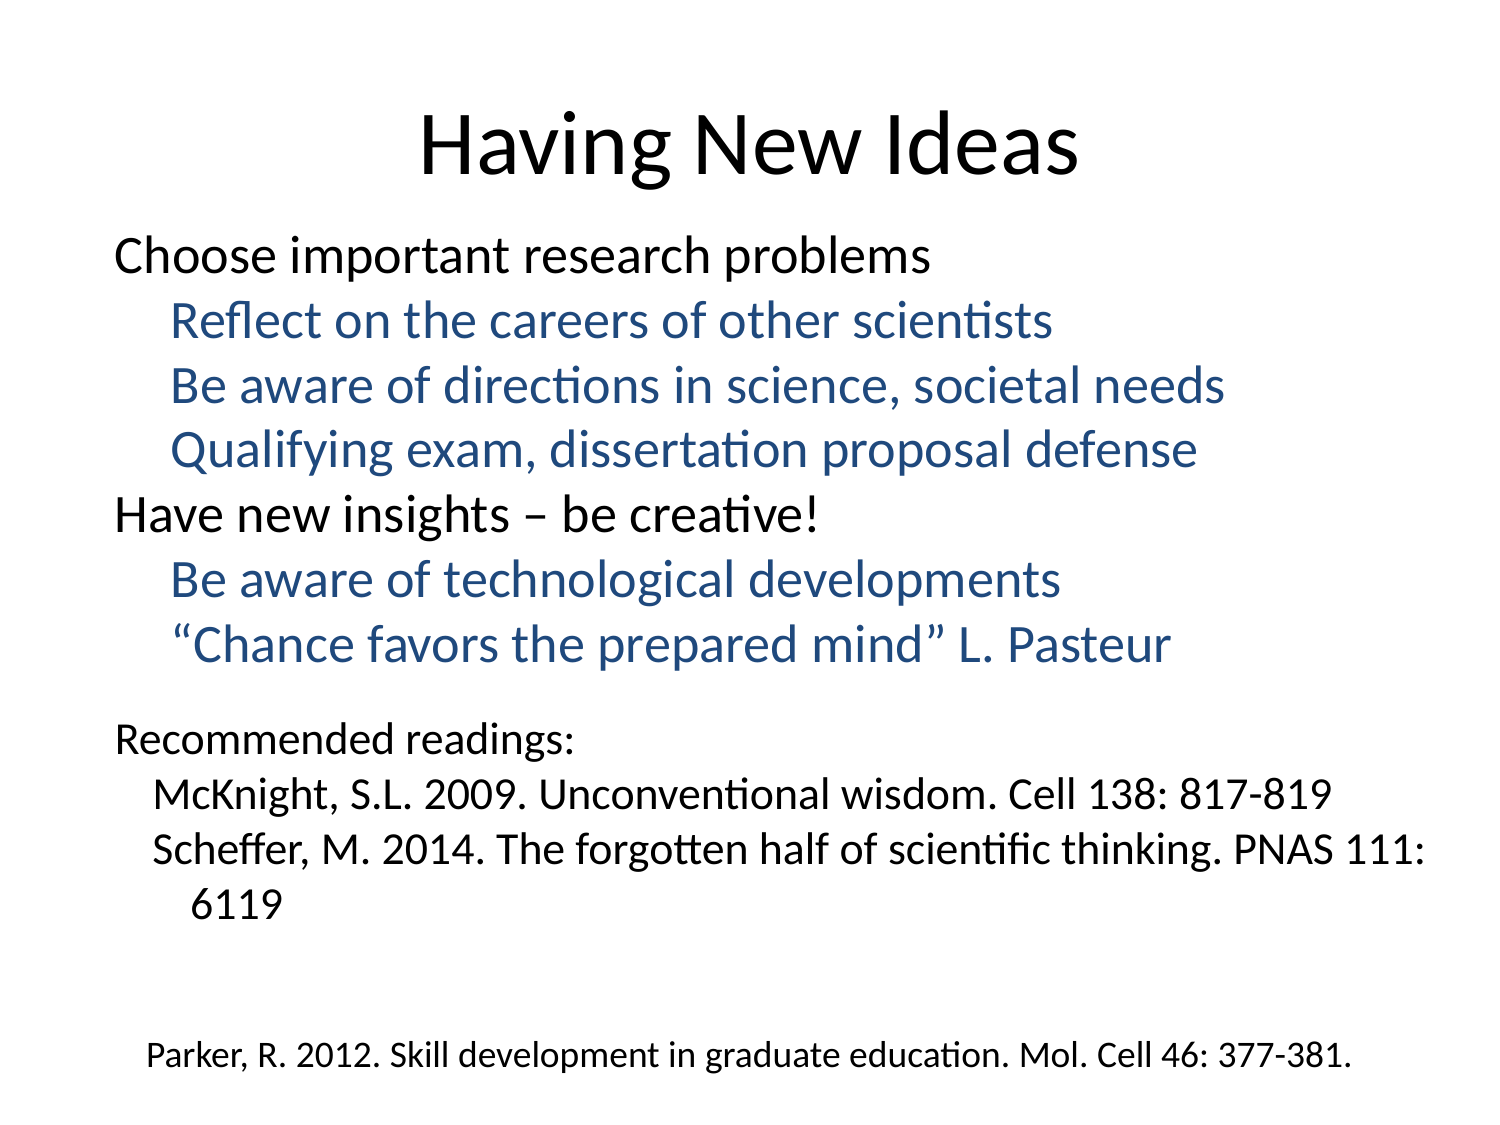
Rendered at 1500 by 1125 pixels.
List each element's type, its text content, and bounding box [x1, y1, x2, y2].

text_box Parker, R. 2012. Skill development in graduate education. Mol. Cell 46: 377-381. [131, 1022, 1369, 1083]
text_box Choose important research problems Reflect on the careers of other scientists Be aware of directions in science, societal needs Qualifying exam, dissertation proposal defense Have new insights – be creative! Be aware of technological developments “Chance favors the prepared mind” L. Pasteur Recommended readings: McKnight, S.L. 2009. Unconventional wisdom. Cell 138: 817-819 Scheffer, M. 2014. The forgotten half of scientific thinking. PNAS 111: 6119 [99, 282, 1450, 930]
title Having New Ideas [75, 65, 1425, 212]
